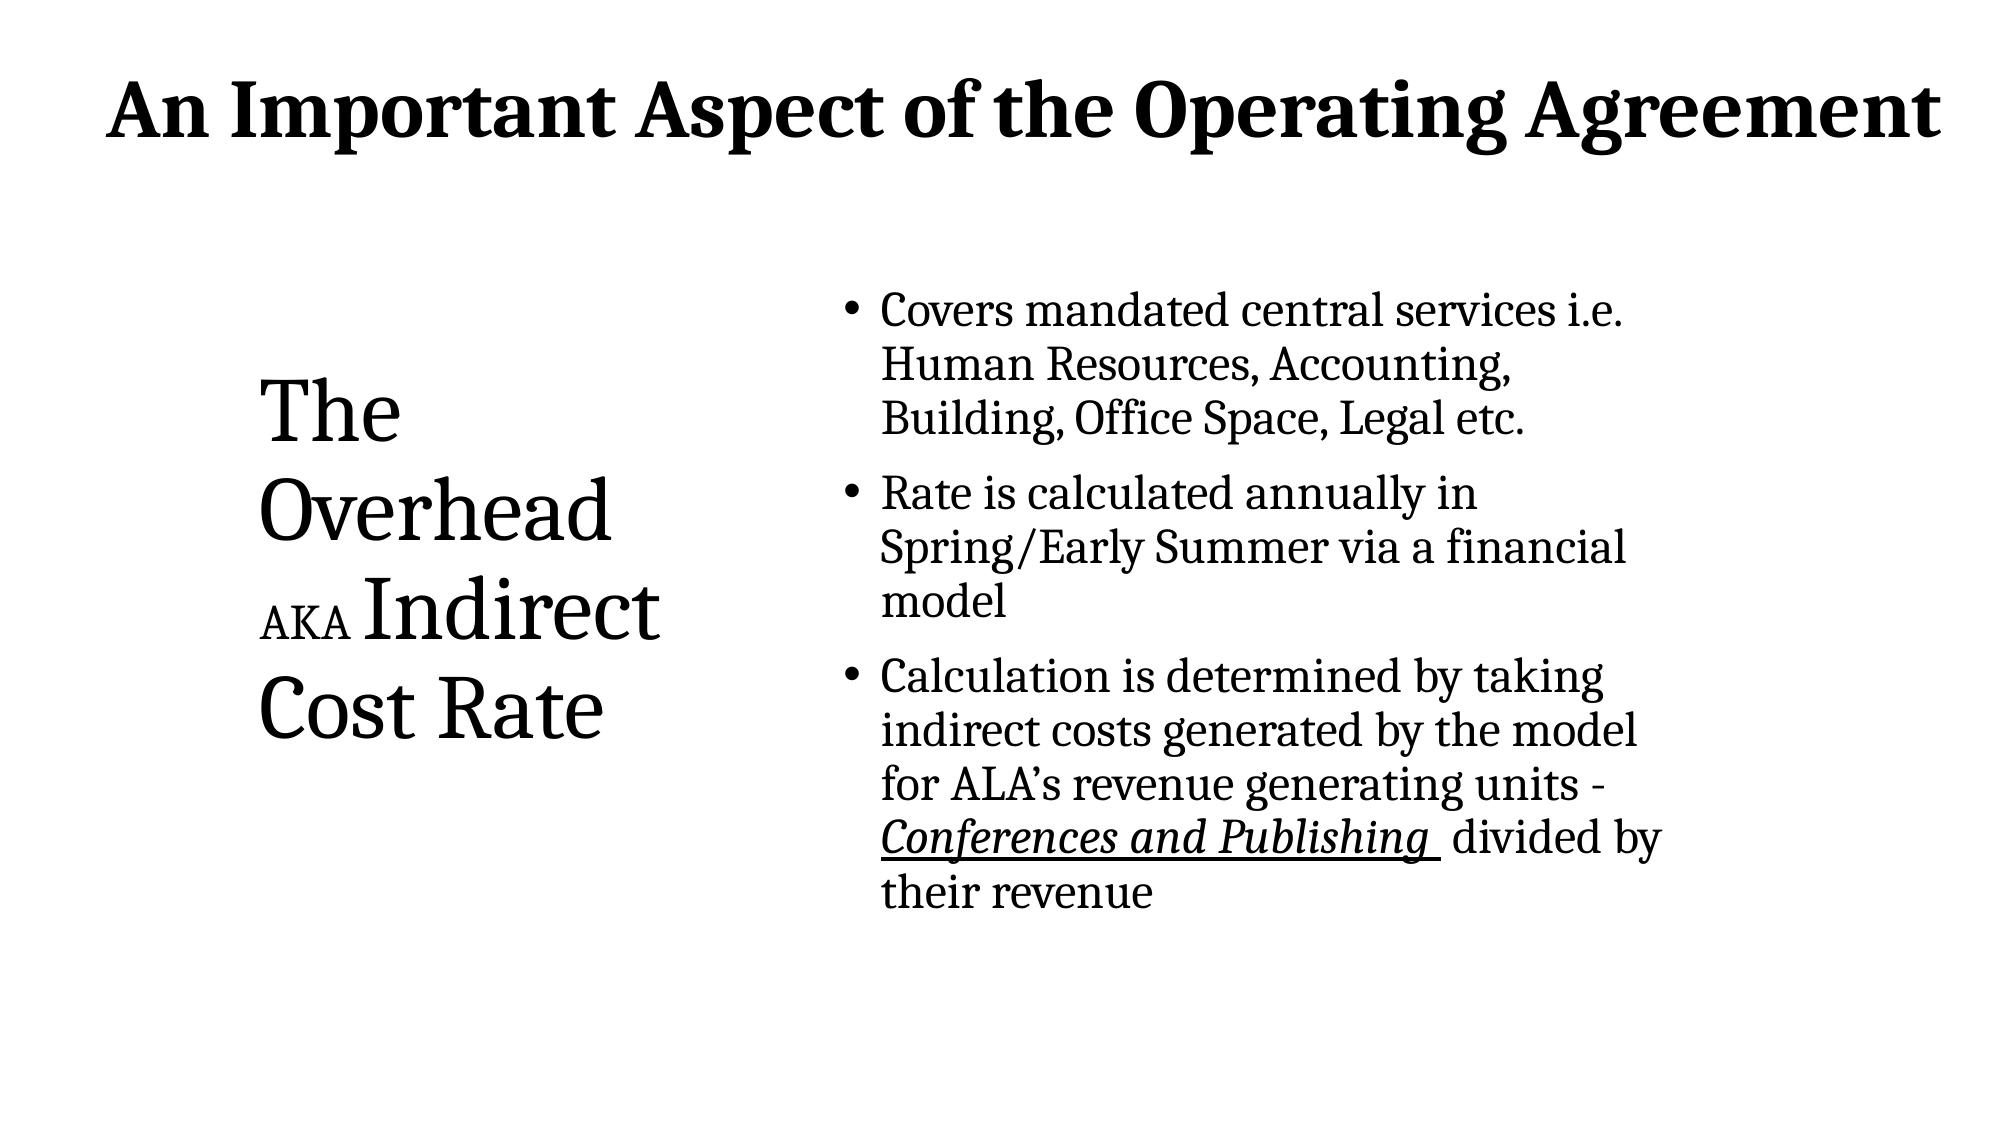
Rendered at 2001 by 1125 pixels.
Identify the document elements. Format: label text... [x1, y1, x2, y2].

list The Overhead AKA Indirect Cost Rate [244, 354, 720, 822]
list Covers mandated central services i.e. Human Resources, Accounting, Building, Office Space, Legal etc. Rate is calculated annually in Spring/Early Summer via a financial model Calculation is determined by taking indirect costs generated by the model for ALA’s revenue generating units - Conferences and Publishing divided by their revenue [828, 275, 1705, 1107]
title An Important Aspect of the Operating Agreement [50, 76, 2000, 144]
